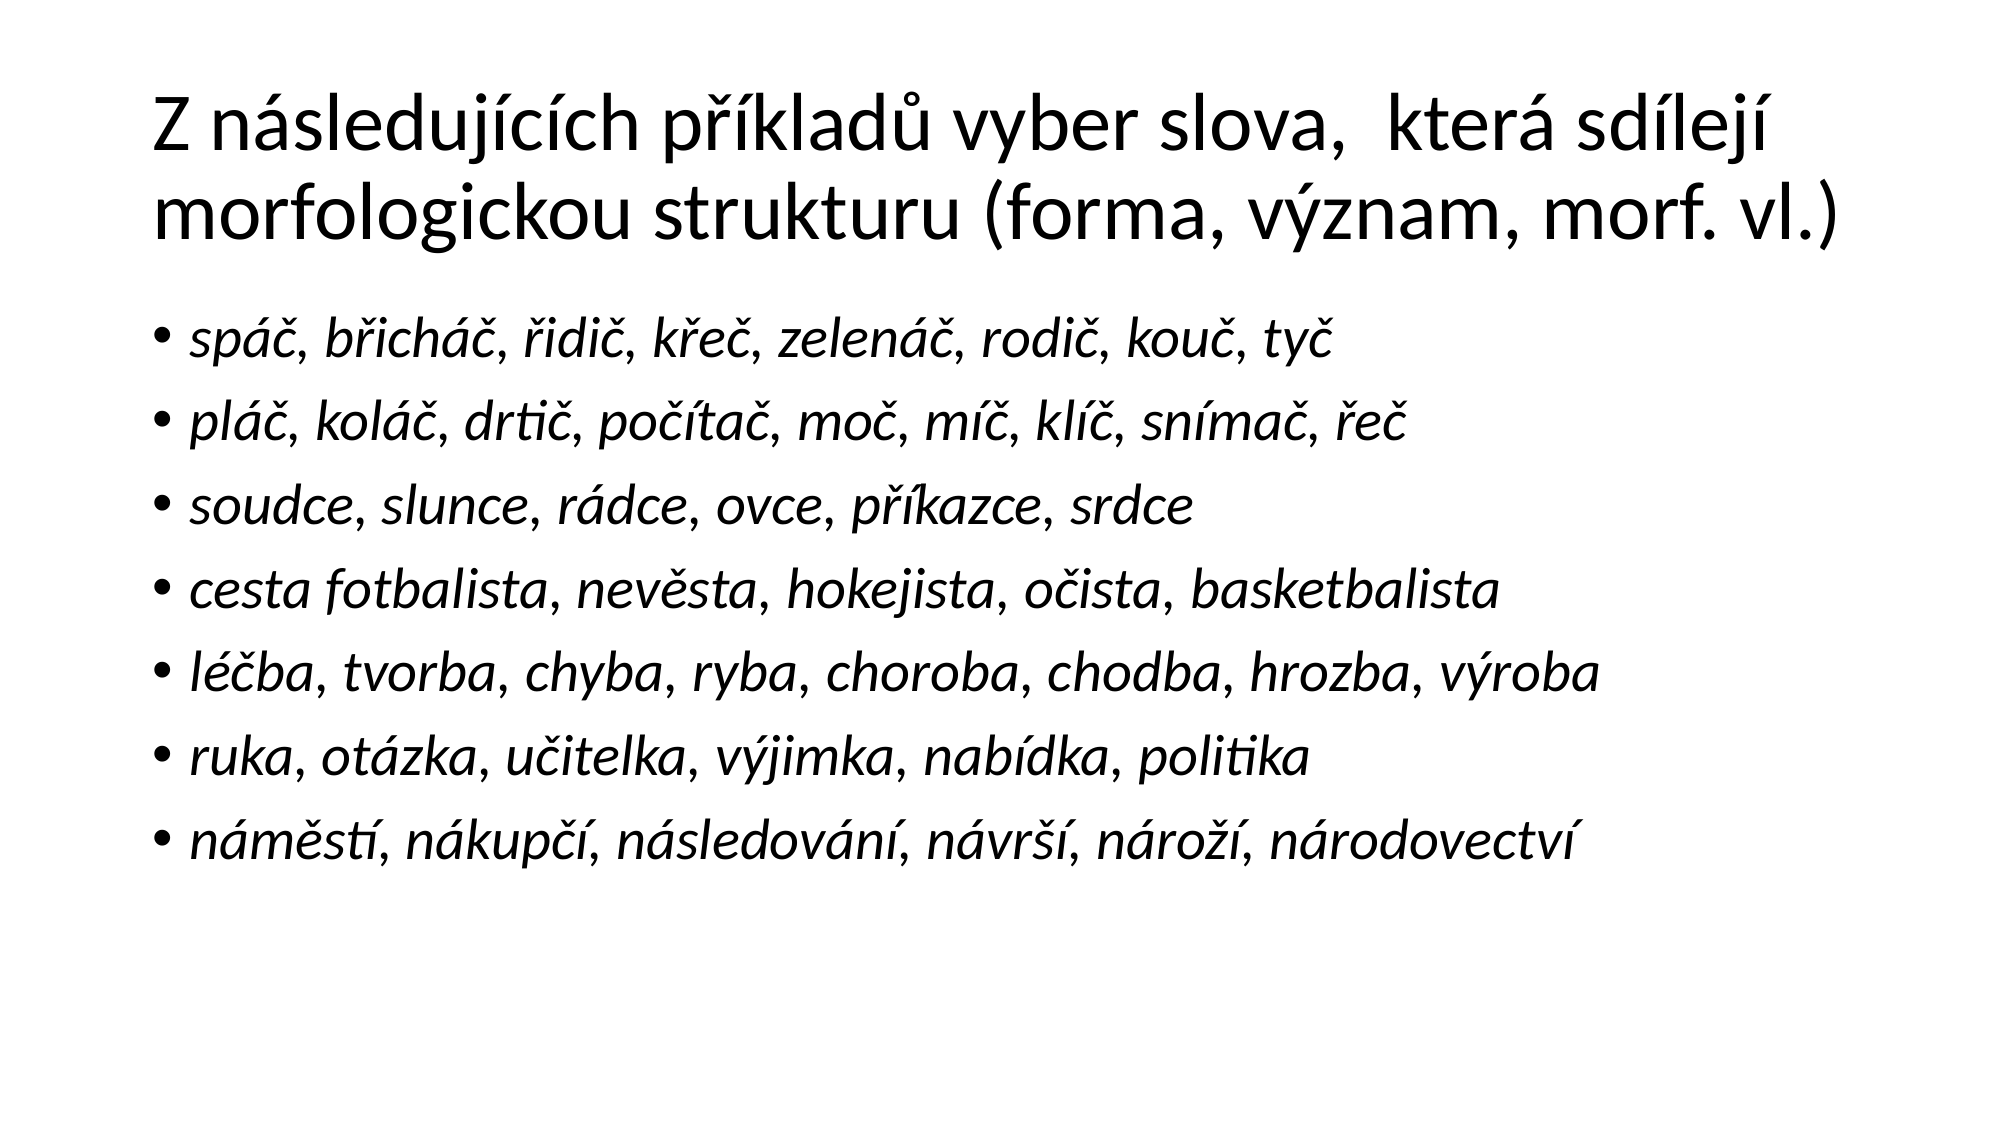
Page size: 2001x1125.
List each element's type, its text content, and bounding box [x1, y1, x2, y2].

list spáč, břicháč, řidič, křeč, zelenáč, rodič, kouč, tyč pláč, koláč, drtič, počítač, moč, míč, klíč, snímač, řeč soudce, slunce, rádce, ovce, příkazce, srdce cesta fotbalista, nevěsta, hokejista, očista, basketbalista léčba, tvorba, chyba, ryba, choroba, chodba, hrozba, výroba ruka, otázka, učitelka, výjimka, nabídka, politika náměstí, nákupčí, následování, návrší, nároží, národovectví [137, 299, 1863, 1014]
title Z následujících příkladů vyber slova, která sdílejí morfologickou strukturu (forma, význam, morf. vl.) [137, 59, 1863, 278]
